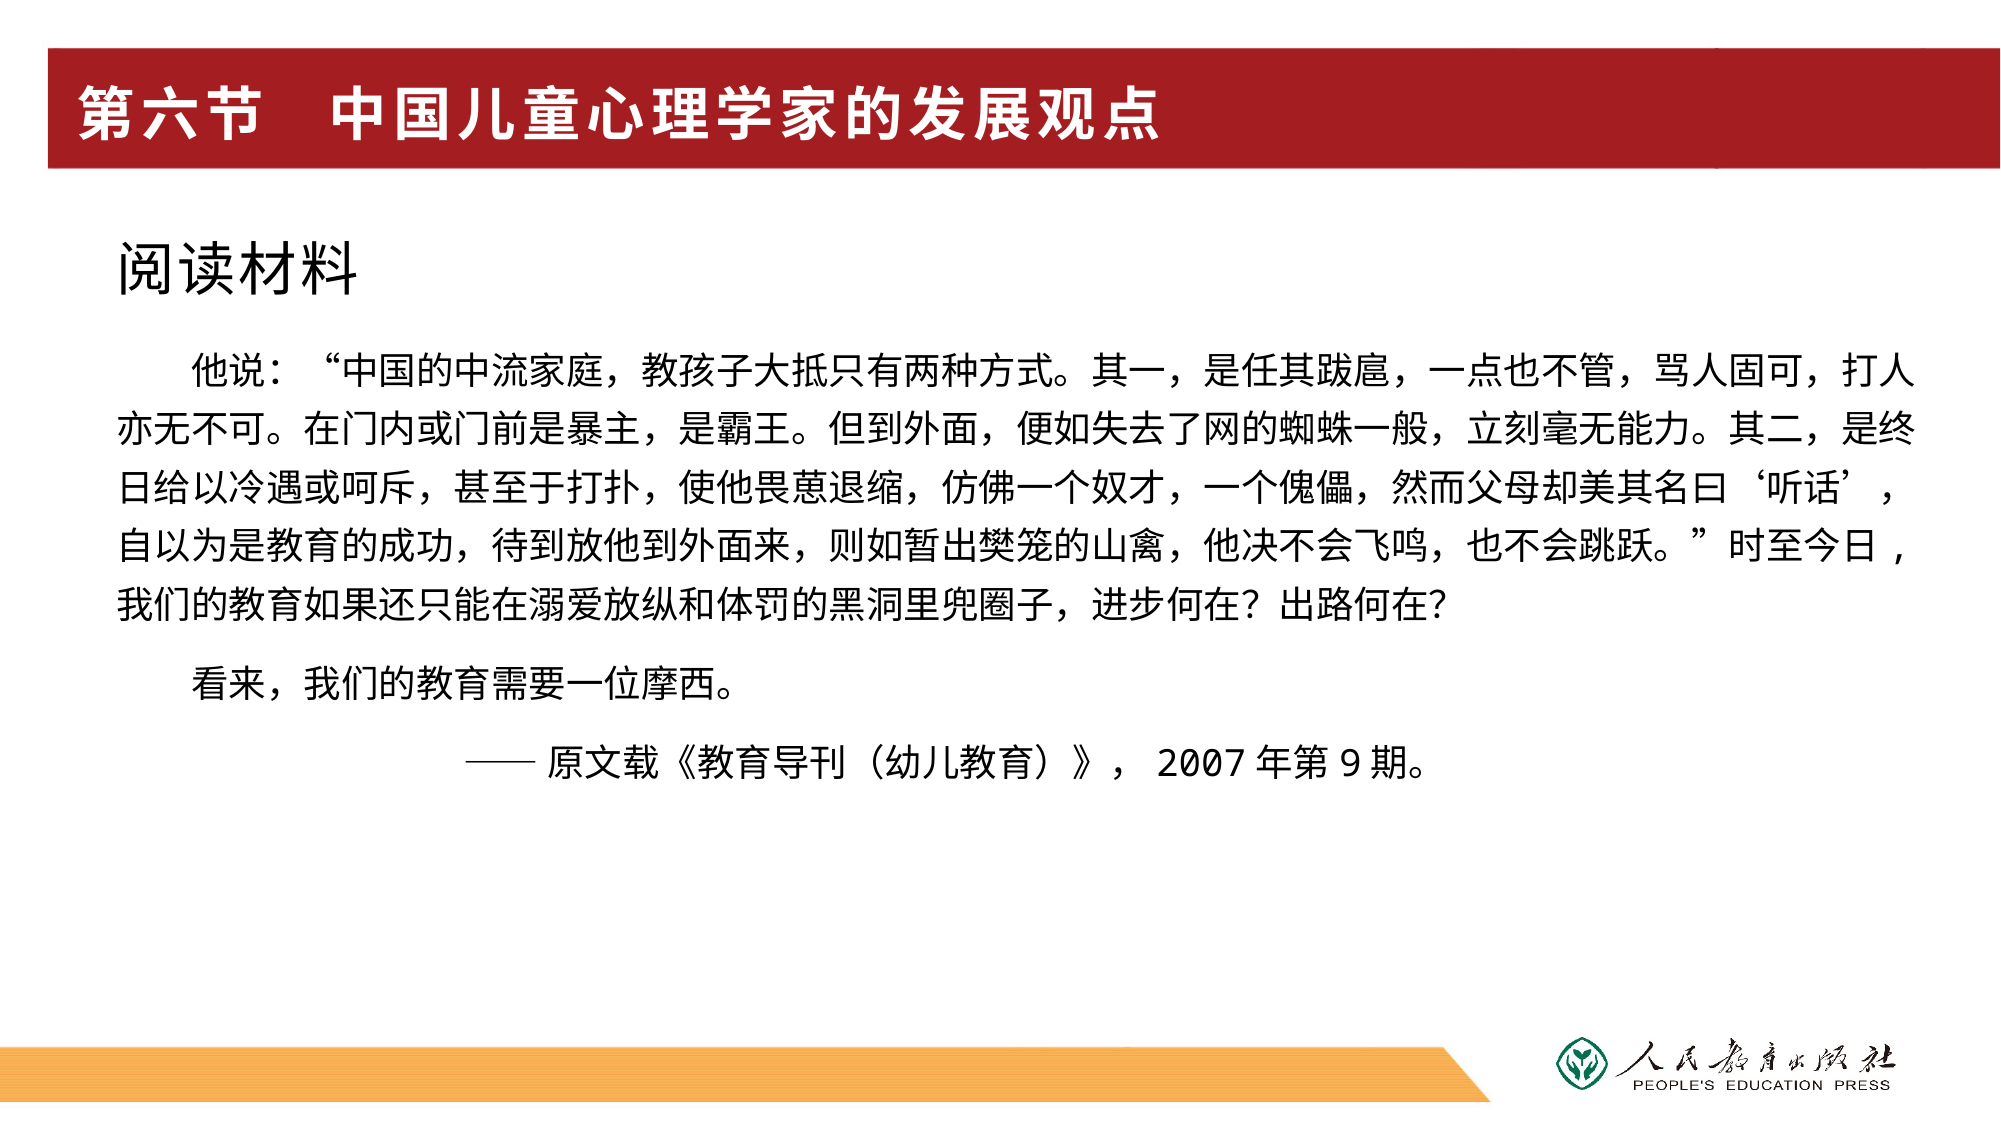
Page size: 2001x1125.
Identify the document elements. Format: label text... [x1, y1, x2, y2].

picture [0, 0, 2001, 1125]
list 阅读材料 [101, 203, 1939, 307]
title 第六节 中国儿童心理学家的发展观点 [62, 57, 1788, 167]
list 他说：“中国的中流家庭，教孩子大抵只有两种方式。其一，是任其跋扈，一点也不管，骂人固可，打人亦无不可。在门内或门前是暴主，是霸王。但到外面，便如失去了网的蜘蛛一般，立刻毫无能力。其二，是终日给以冷遇或呵斥，甚至于打扑，使他畏葸退缩，仿佛一个奴才，一个傀儡，然而父母却美其名曰‘听话’，自以为是教育的成功，待到放他到外面来，则如暂出樊笼的山禽，他决不会飞鸣，也不会跳跃。”时至今日,我们的教育如果还只能在溺爱放纵和体罚的黑洞里兜圈子，进步何在？出路何在？ 看来，我们的教育需要一位摩西。 ——原文载《教育导刊（幼儿教育）》，2007年第9期。 [101, 325, 1939, 991]
